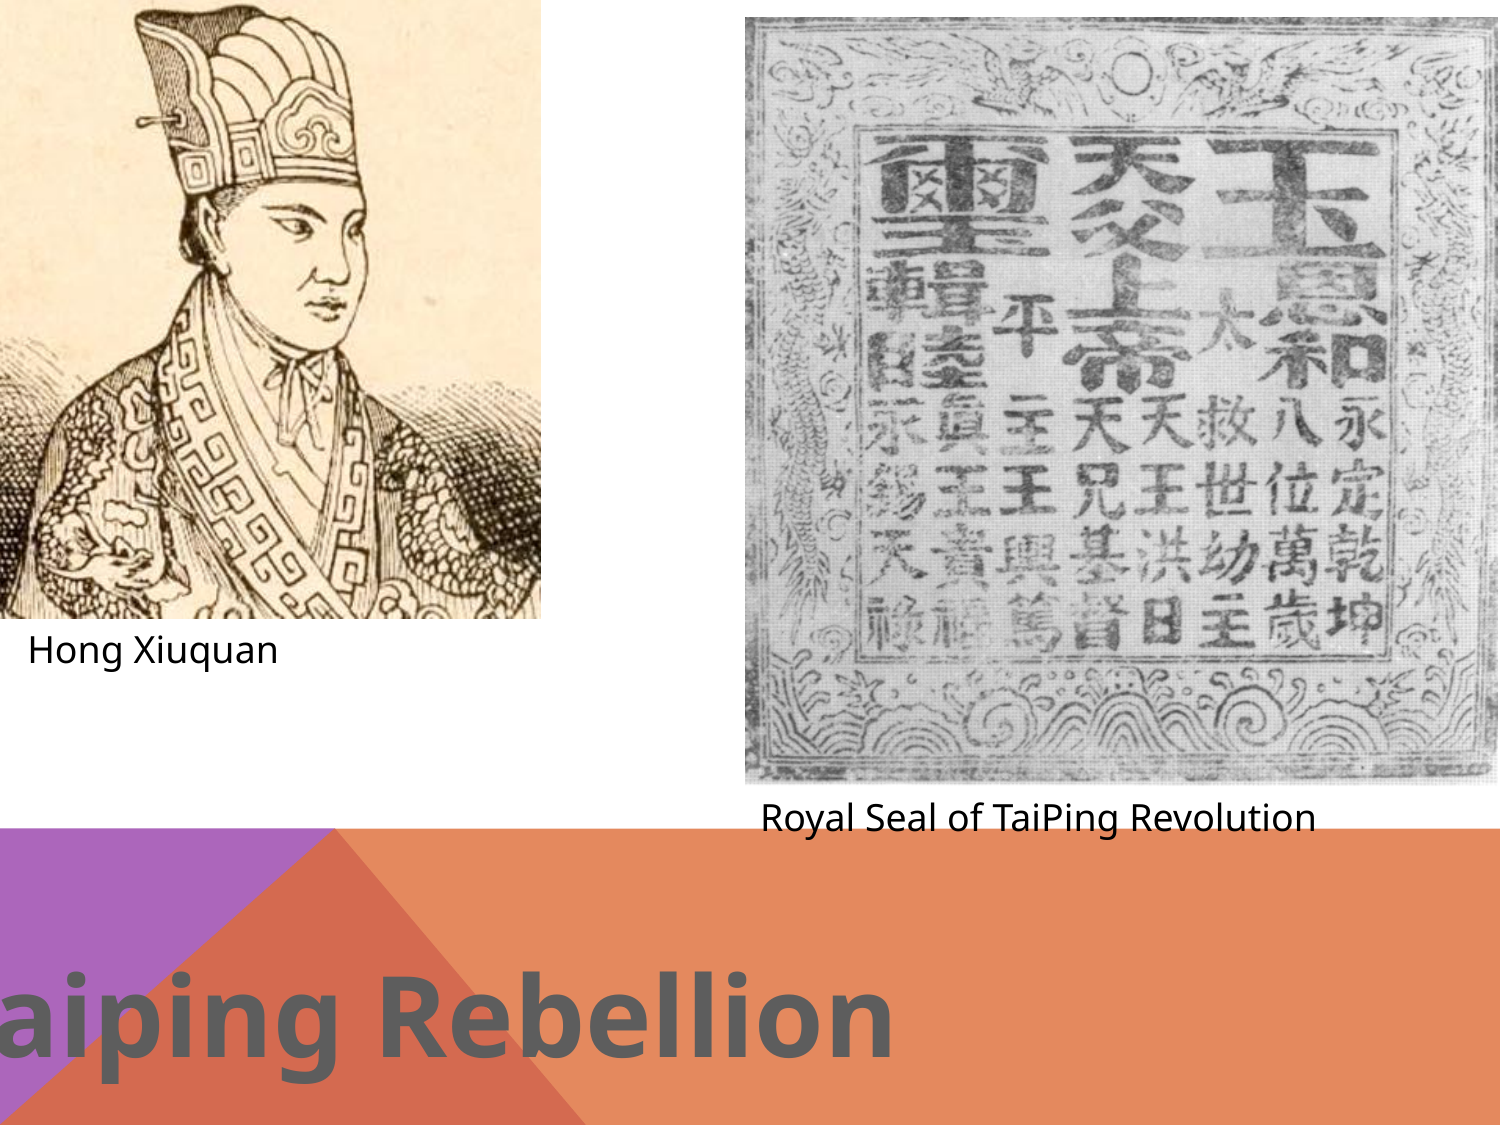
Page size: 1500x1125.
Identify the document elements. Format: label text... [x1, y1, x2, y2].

text_box Royal Seal of TaiPing Revolution [745, 794, 1450, 847]
text_box Taiping Rebellion [0, 937, 914, 1088]
picture [0, 0, 541, 619]
text_box Hong Xiuquan [12, 629, 525, 679]
picture [745, 17, 1498, 787]
